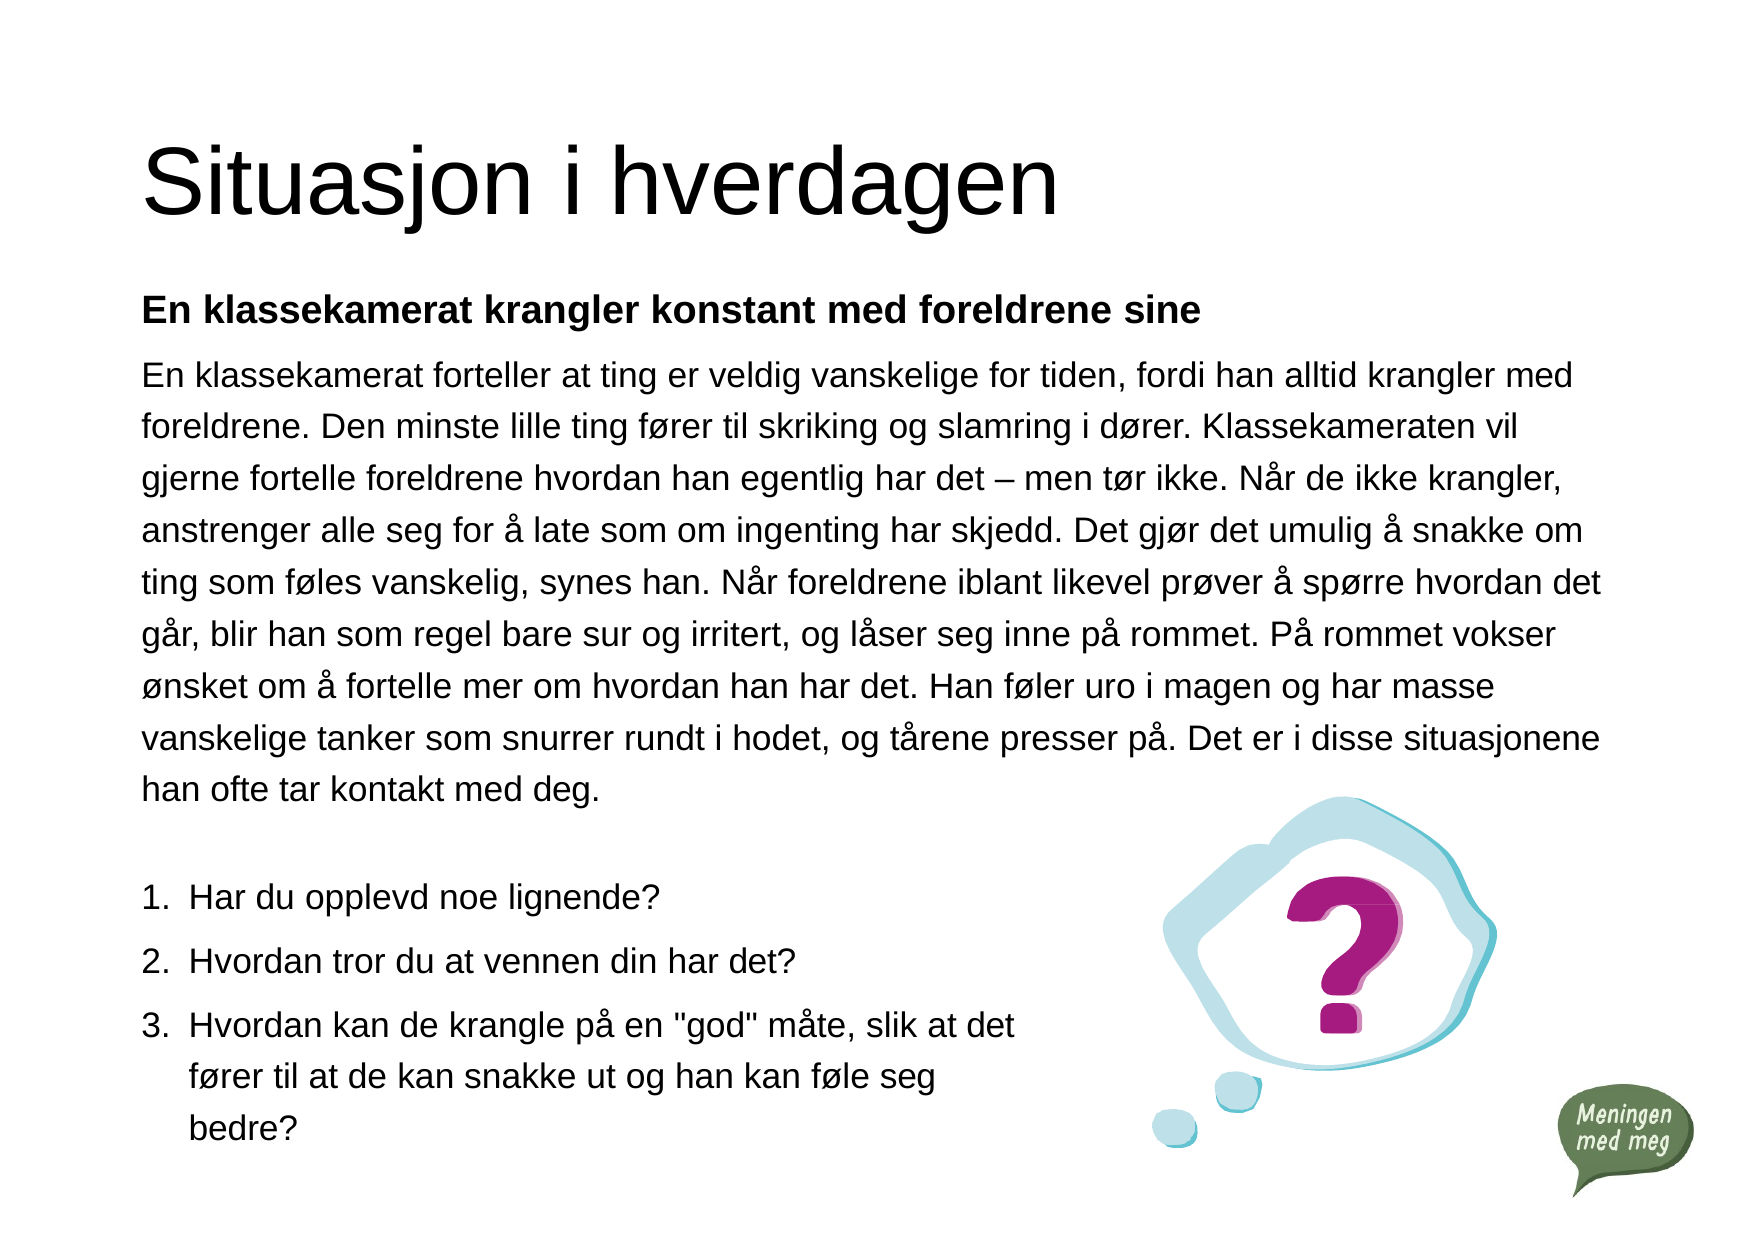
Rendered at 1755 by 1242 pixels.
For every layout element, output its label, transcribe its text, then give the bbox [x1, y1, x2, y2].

picture [1557, 1083, 1694, 1198]
title Situasjon i hverdagen [108, 116, 1562, 327]
text_box En klassekamerat krangler konstant med foreldrene sine En klassekamerat forteller at ting er veldig vanskelige for tiden, fordi han alltid krangler med foreldrene. Den minste lille ting fører til skriking og slamring i dører. Klassekameraten vil gjerne fortelle foreldrene hvordan han egentlig har det – men tør ikke. Når de ikke krangler, anstrenger alle seg for å late som om ingenting har skjedd. Det gjør det umulig å snakke om ting som føles vanskelig, synes han. Når foreldrene iblant likevel prøver å spørre hvordan det går, blir han som regel bare sur og irritert, og låser seg inne på rommet. På rommet vokser ønsket om å fortelle mer om hvordan han har det. Han føler uro i magen og har masse vanskelige tanker som snurrer rundt i hodet, og tårene presser på. Det er i disse situasjonene han ofte tar kontakt med deg. Har du opplevd noe lignende? Hvordan tror du at vennen din har det? Hvordan kan de krangle på en "god" måte, slik at det fører til at de kan snakke ut og han kan føle seg bedre? [139, 258, 1607, 1148]
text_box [1162, 796, 1498, 1114]
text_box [1152, 1109, 1198, 1149]
